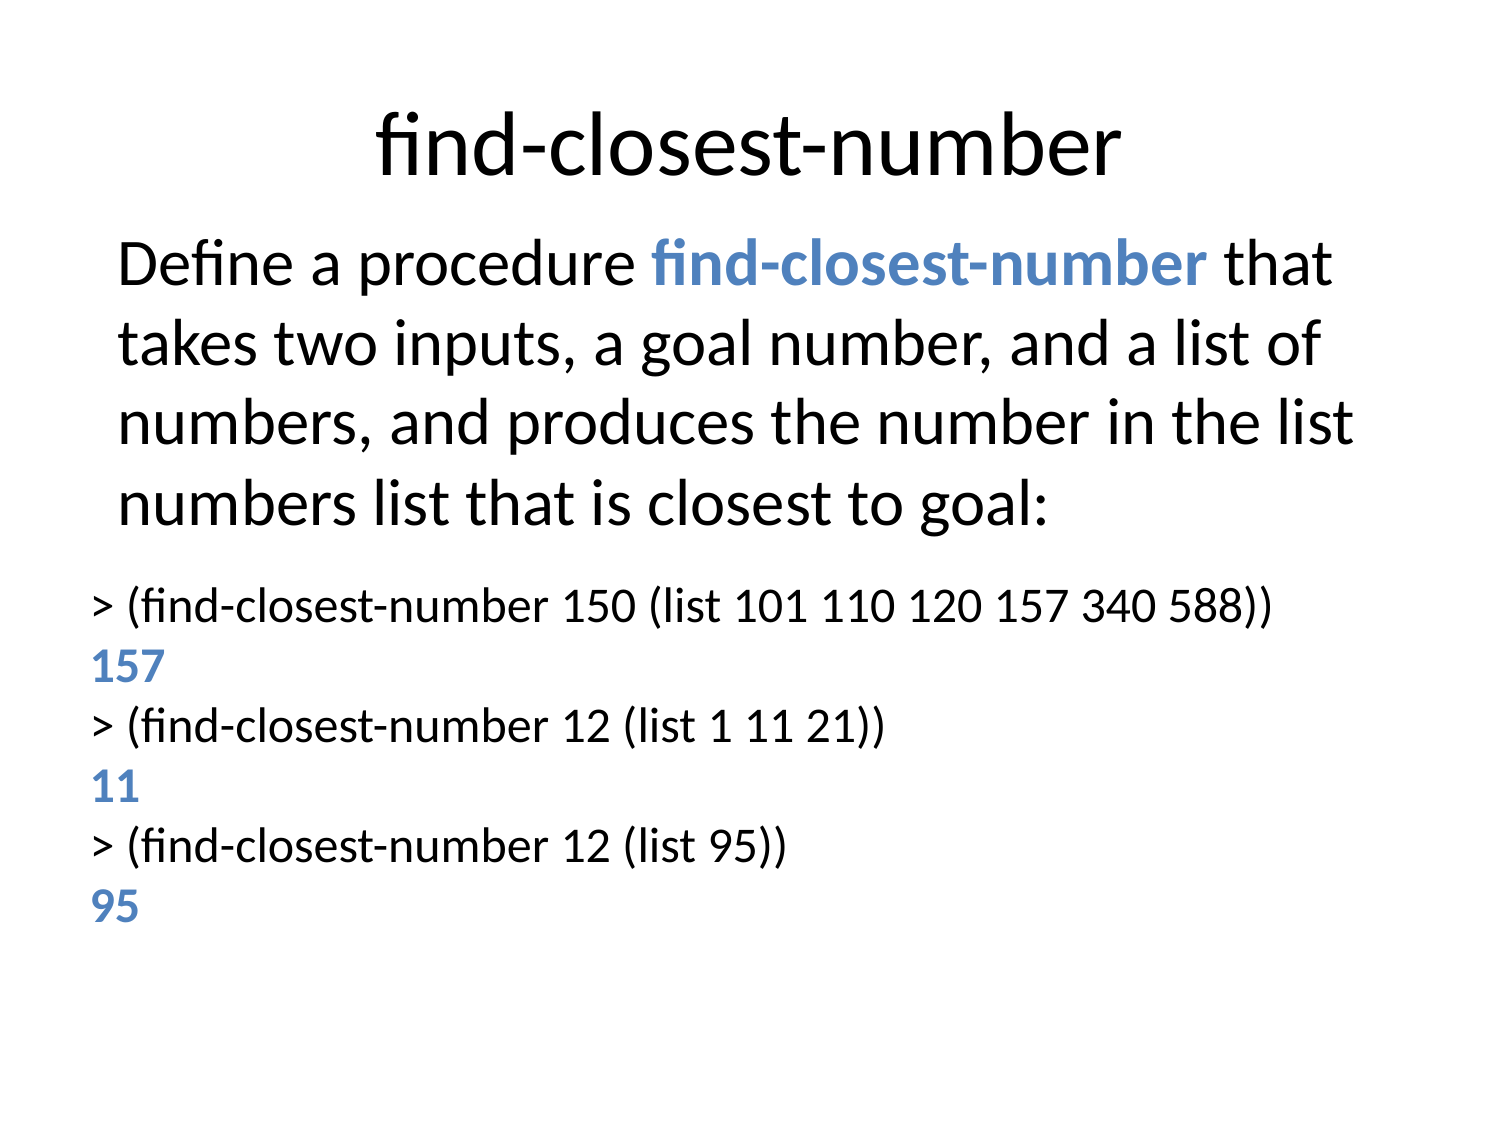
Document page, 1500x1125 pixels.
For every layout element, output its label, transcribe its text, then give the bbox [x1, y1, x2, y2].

list Define a procedure find-closest-number that takes two inputs, a goal number, and a list of numbers, and produces the number in the list numbers list that is closest to goal: [46, 210, 1449, 551]
title find-closest-number [75, 45, 1425, 210]
text_box > (find-closest-number 150 (list 101 110 120 157 340 588)) 157 > (find-closest-number 12 (list 1 11 21)) 11 > (find-closest-number 12 (list 95)) 95 [74, 565, 1475, 1000]
